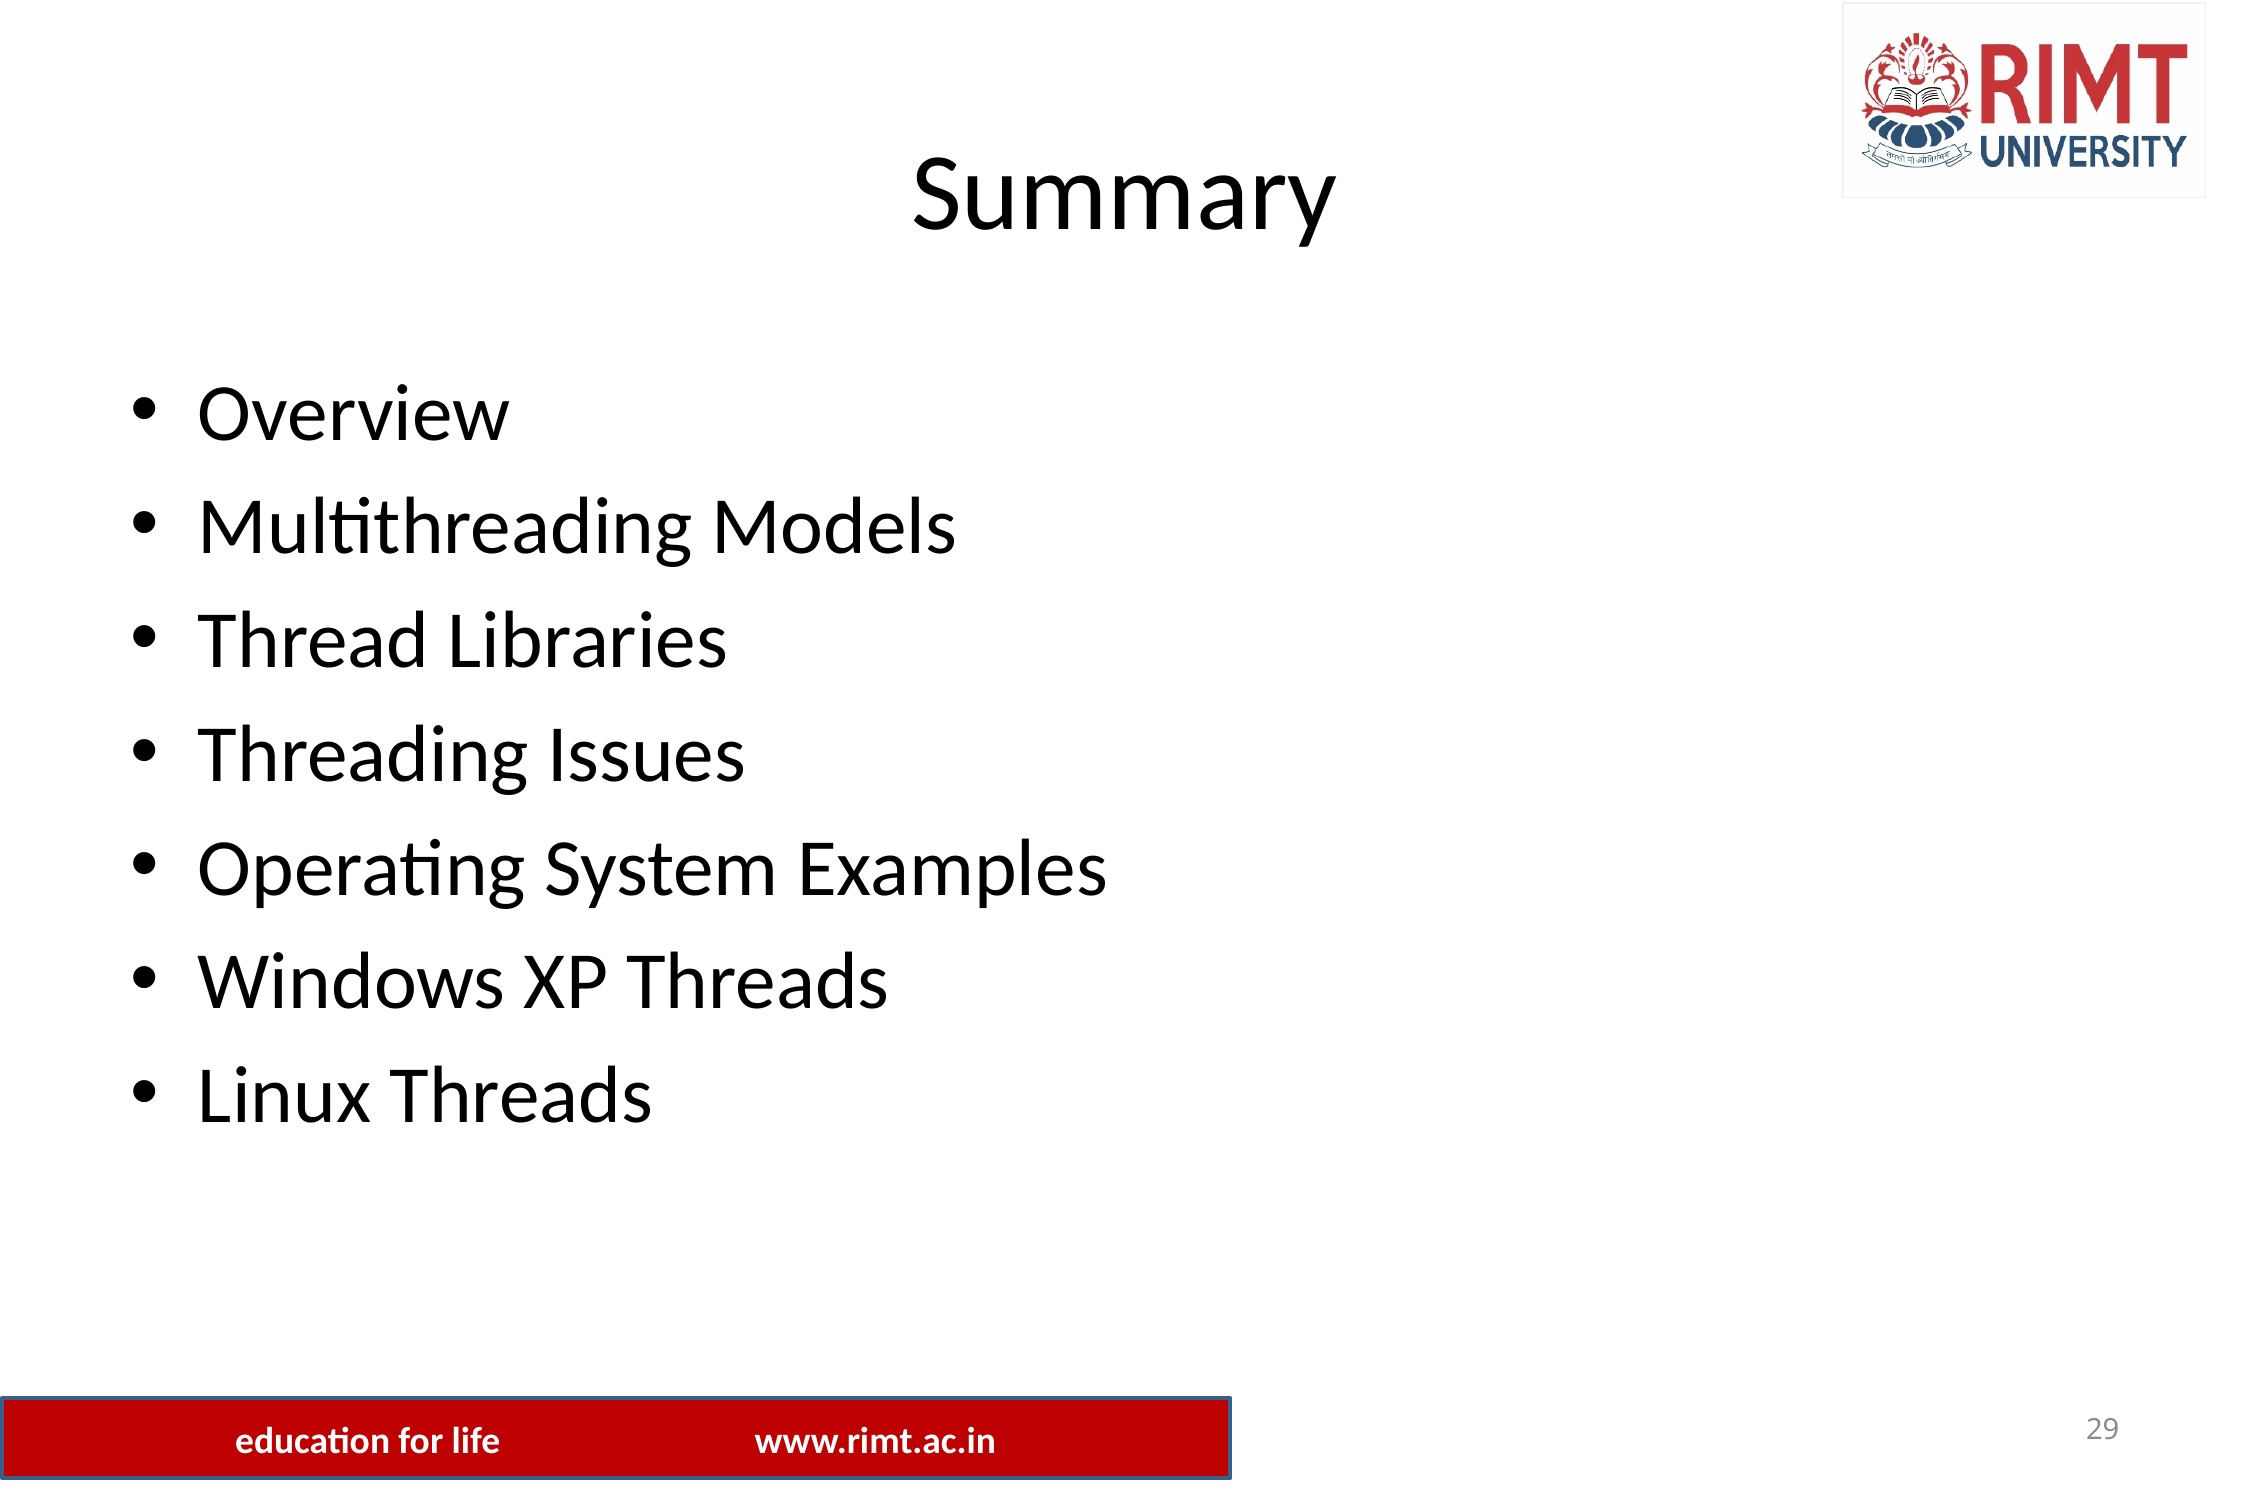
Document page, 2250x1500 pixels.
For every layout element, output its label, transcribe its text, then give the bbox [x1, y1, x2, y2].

slide_number 29 [1612, 1390, 2138, 1471]
picture [1841, 1, 2206, 199]
title Summary [112, 60, 2138, 310]
text_box education for life www.rimt.ac.in [0, 1396, 1232, 1480]
list Overview Multithreading Models Thread Libraries Threading Issues Operating System Examples Windows XP Threads Linux Threads [112, 350, 2138, 1340]
